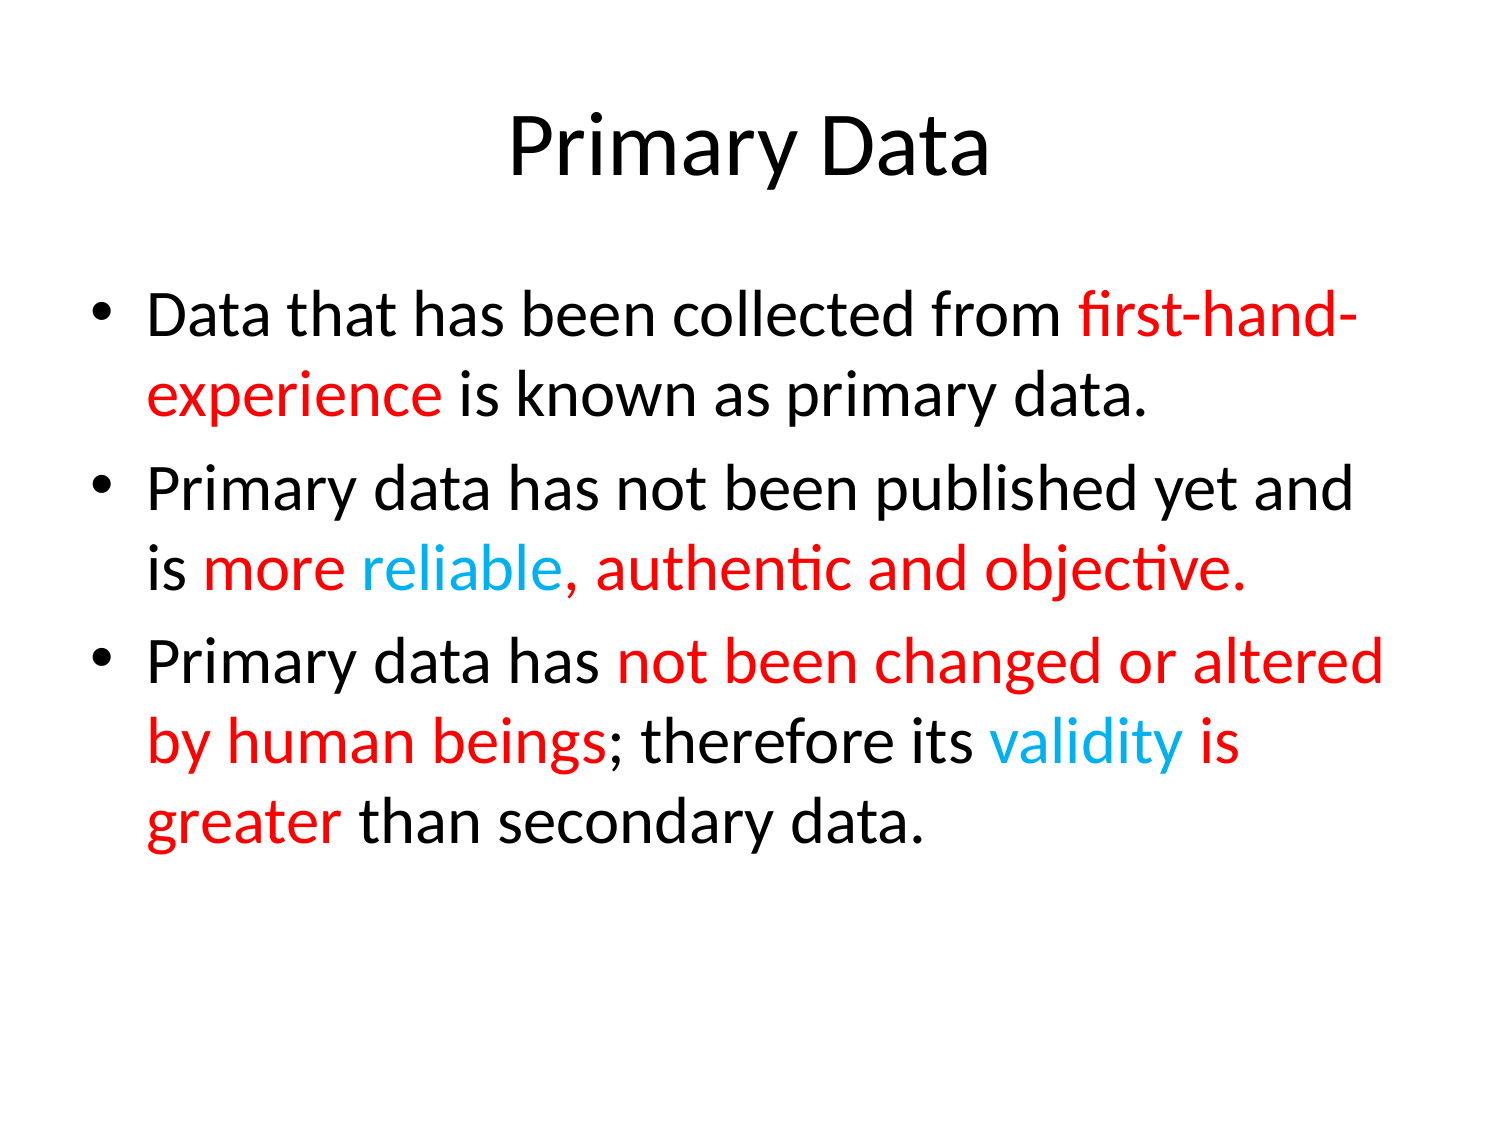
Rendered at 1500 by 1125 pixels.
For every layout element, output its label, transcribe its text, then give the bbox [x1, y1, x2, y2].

title Primary Data [75, 45, 1425, 233]
list Data that has been collected from first-hand-experience is known as primary data. Primary data has not been published yet and is more reliable, authentic and objective. Primary data has not been changed or altered by human beings; therefore its validity is greater than secondary data. [75, 262, 1425, 1005]
